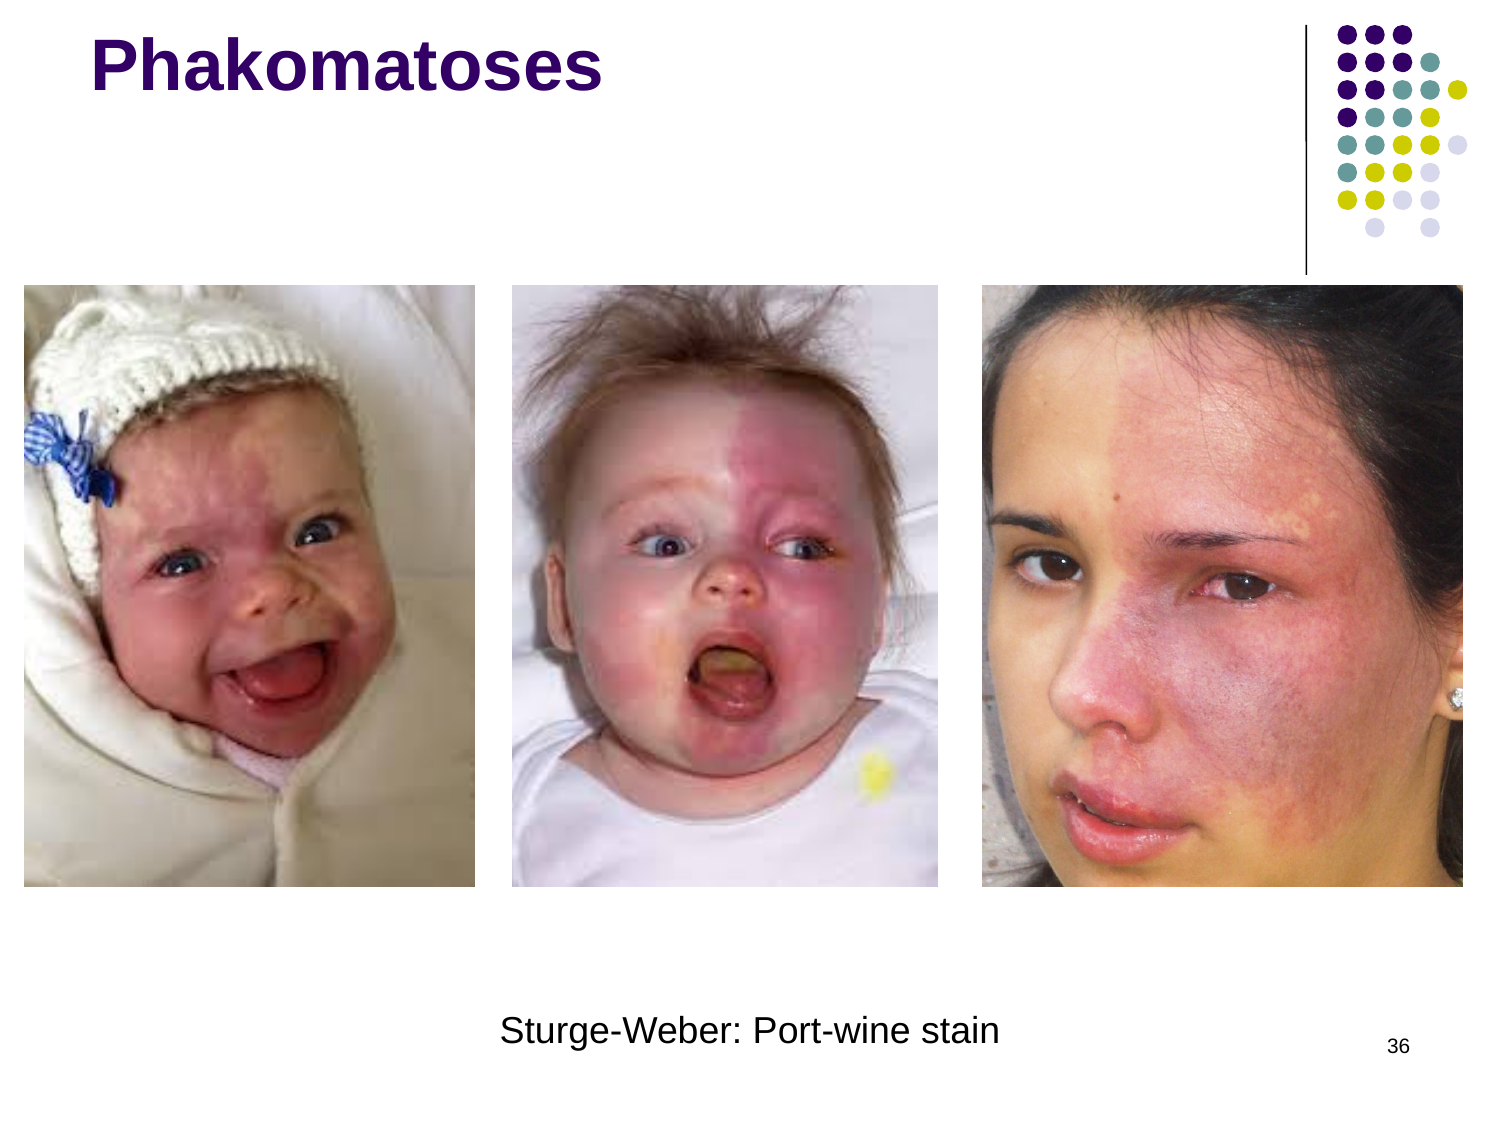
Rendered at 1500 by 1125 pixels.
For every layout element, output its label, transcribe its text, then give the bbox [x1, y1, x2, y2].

slide_number 36 [1074, 1025, 1425, 1100]
picture [512, 285, 938, 887]
picture [24, 285, 475, 887]
picture [981, 285, 1463, 887]
text_box Sturge-Weber: Port-wine stain [484, 998, 1016, 1059]
title Phakomatoses [75, 20, 1313, 113]
